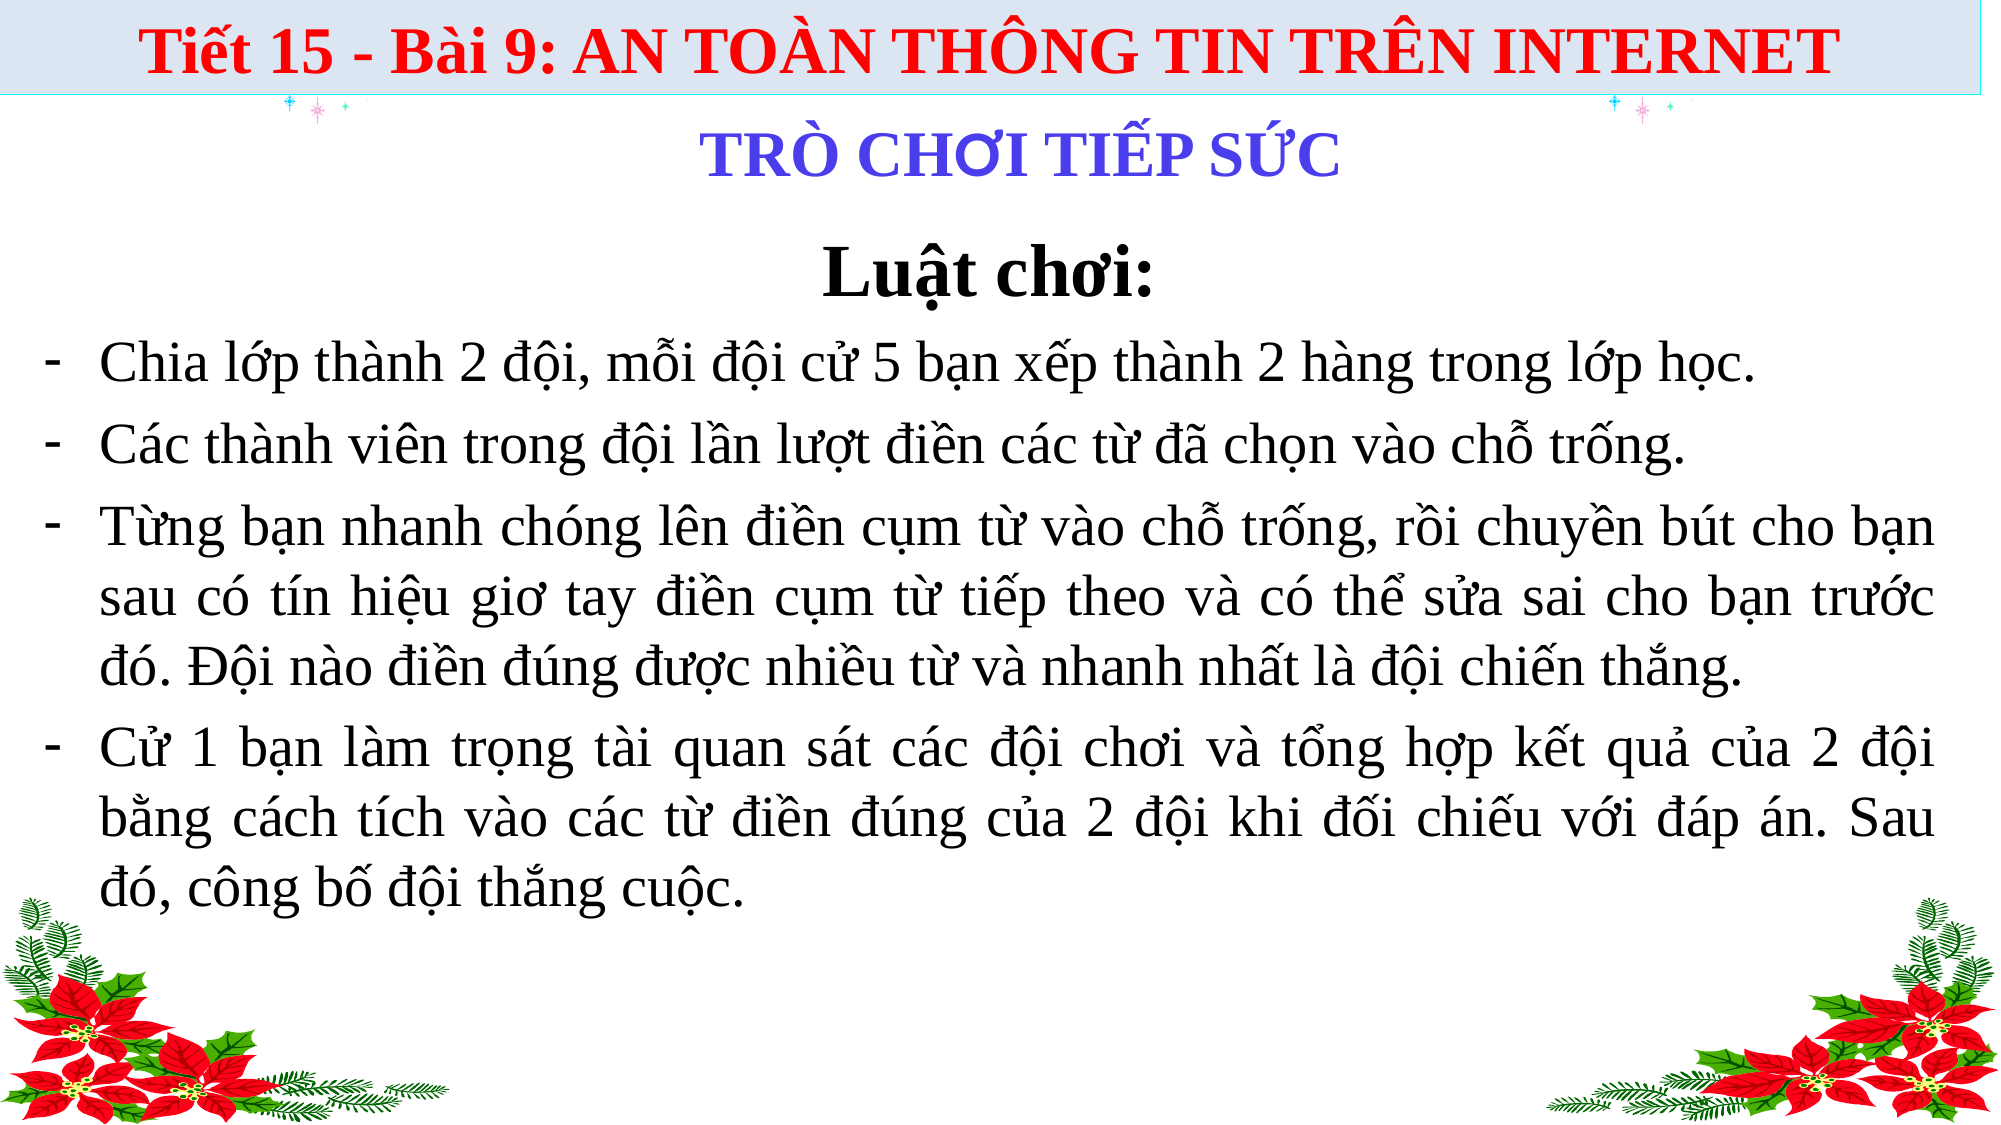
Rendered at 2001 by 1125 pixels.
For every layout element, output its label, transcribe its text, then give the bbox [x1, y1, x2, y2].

title TRÒ CHƠI TIẾP SỨC [478, 110, 1566, 200]
text_box Tiết 15 - Bài 9: AN TOÀN THÔNG TIN TRÊN INTERNET [1704, 0, 1981, 95]
text_box Tiết 15 - Bài 9: AN TOÀN THÔNG TIN TRÊN INTERNET [0, 0, 274, 95]
picture [276, 0, 378, 127]
text_box Tiết 15 - Bài 9: AN TOÀN THÔNG TIN TRÊN INTERNET [379, 0, 1599, 95]
picture [1545, 897, 2000, 1123]
picture [110, 785, 339, 1125]
picture [1601, 0, 1703, 127]
list Luật chơi: Chia lớp thành 2 đội, mỗi đội cử 5 bạn xếp thành 2 hàng trong lớp học. Các thành viên trong đội lần lượt điền các từ đã chọn vào chỗ trống. Từng bạn nhanh chóng lên điền cụm từ vào chỗ trống, rồi chuyền bút cho bạn sau có tín hiệu giơ tay điền cụm từ tiếp theo và có thể sửa sai cho bạn trước đó. Đội nào điền đúng được nhiều từ và nhanh nhất là đội chiến thắng. Cử 1 bạn làm trọng tài quan sát các đội chơi và tổng hợp kết quả của 2 đội bằng cách tích vào các từ điền đúng của 2 đội khi đối chiếu với đáp án. Sau đó, công bố đội thắng cuộc. [28, 214, 1953, 1025]
